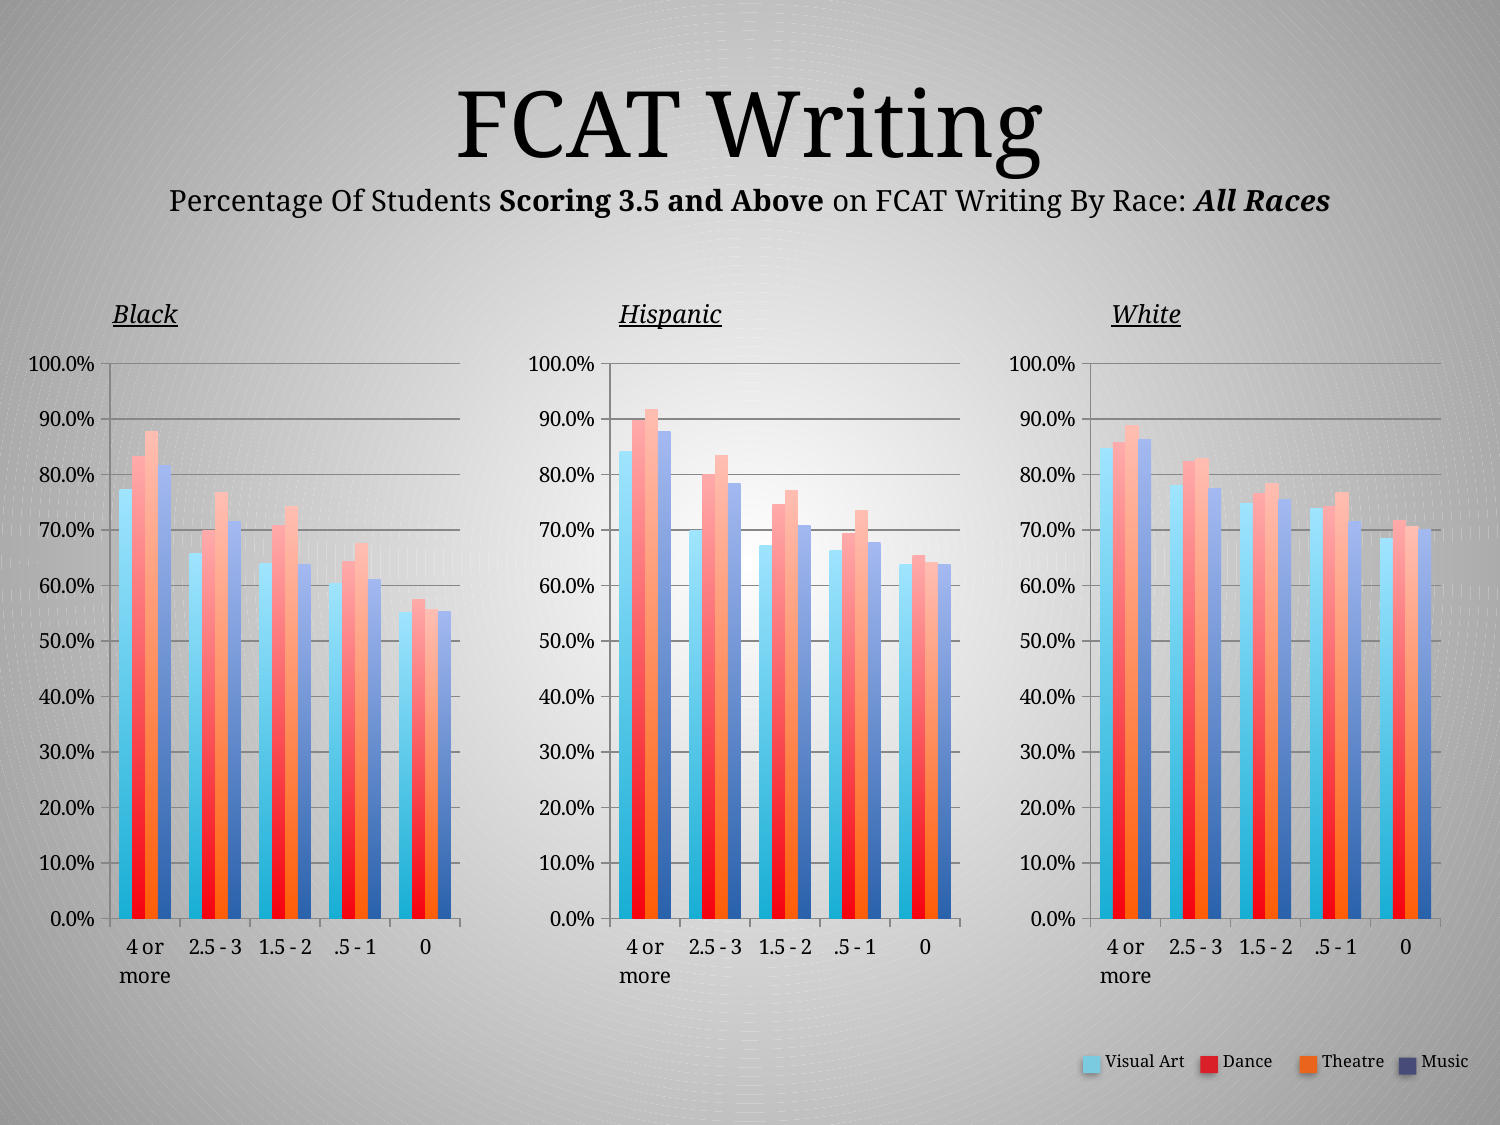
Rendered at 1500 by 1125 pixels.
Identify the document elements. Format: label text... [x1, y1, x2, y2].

text_box Hispanic [604, 290, 1082, 336]
text_box FCAT Writing [74, 26, 1425, 175]
chart [518, 335, 970, 1004]
text_box Black [97, 290, 575, 336]
text_box Percentage Of Students Scoring 3.5 and Above on FCAT Writing By Race: All Races [74, 175, 1425, 225]
chart [999, 335, 1450, 1004]
text_box White [1096, 290, 1500, 336]
chart [18, 335, 470, 1004]
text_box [1082, 1043, 1500, 1080]
